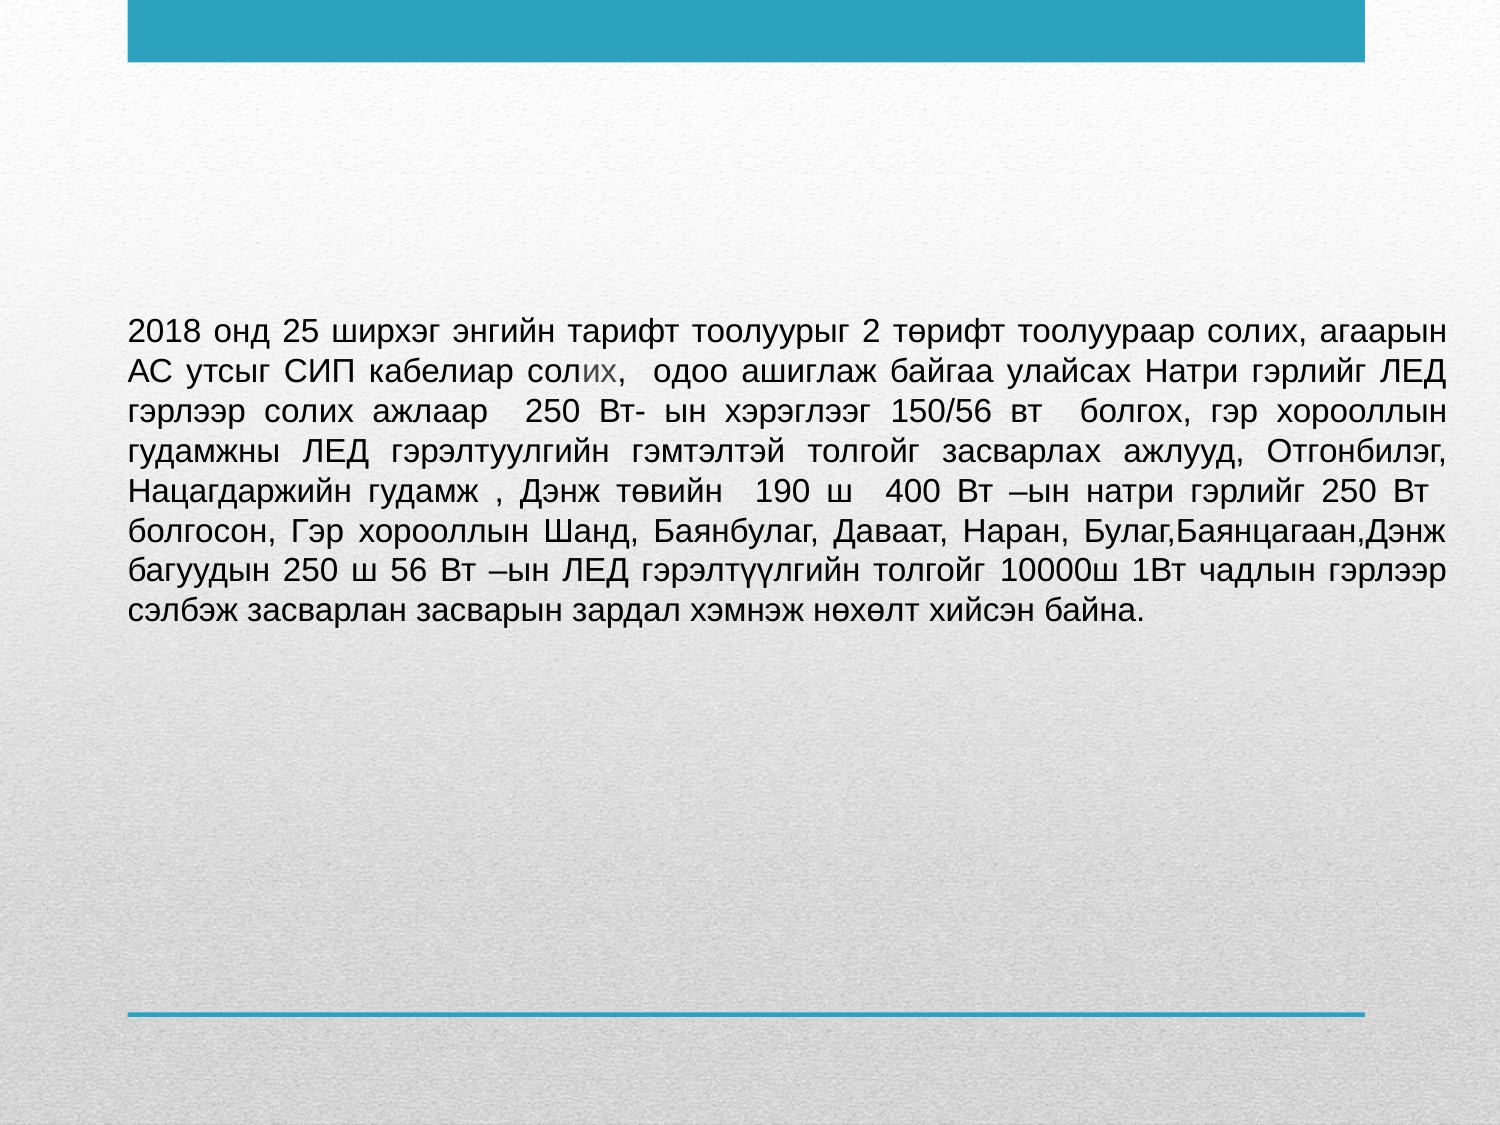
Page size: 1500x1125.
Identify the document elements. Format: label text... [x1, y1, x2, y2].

list 2018 онд 25 ширхэг энгийн тарифт тоолуурыг 2 төрифт тоолуураар солих, агаарын АС утсыг СИП кабелиар солих, одоо ашиглаж байгаа улайсах Натри гэрлийг ЛЕД гэрлээр солих ажлаар 250 Вт- ын хэрэглээг 150/56 вт болгох, гэр хорооллын гудамжны ЛЕД гэрэлтуулгийн гэмтэлтэй толгойг засварлах ажлууд, Отгонбилэг, Нацагдаржийн гудамж , Дэнж төвийн 190 ш 400 Вт –ын натри гэрлийг 250 Вт болгосон, Гэр хорооллын Шанд, Баянбулаг, Даваат, Наран, Булаг,Баянцагаан,Дэнж багуудын 250 ш 56 Вт –ын ЛЕД гэрэлтүүлгийн толгойг 10000ш 1Вт чадлын гэрлээр сэлбэж засварлан засварын зардал хэмнэж нөхөлт хийсэн байна. [112, 137, 1463, 754]
